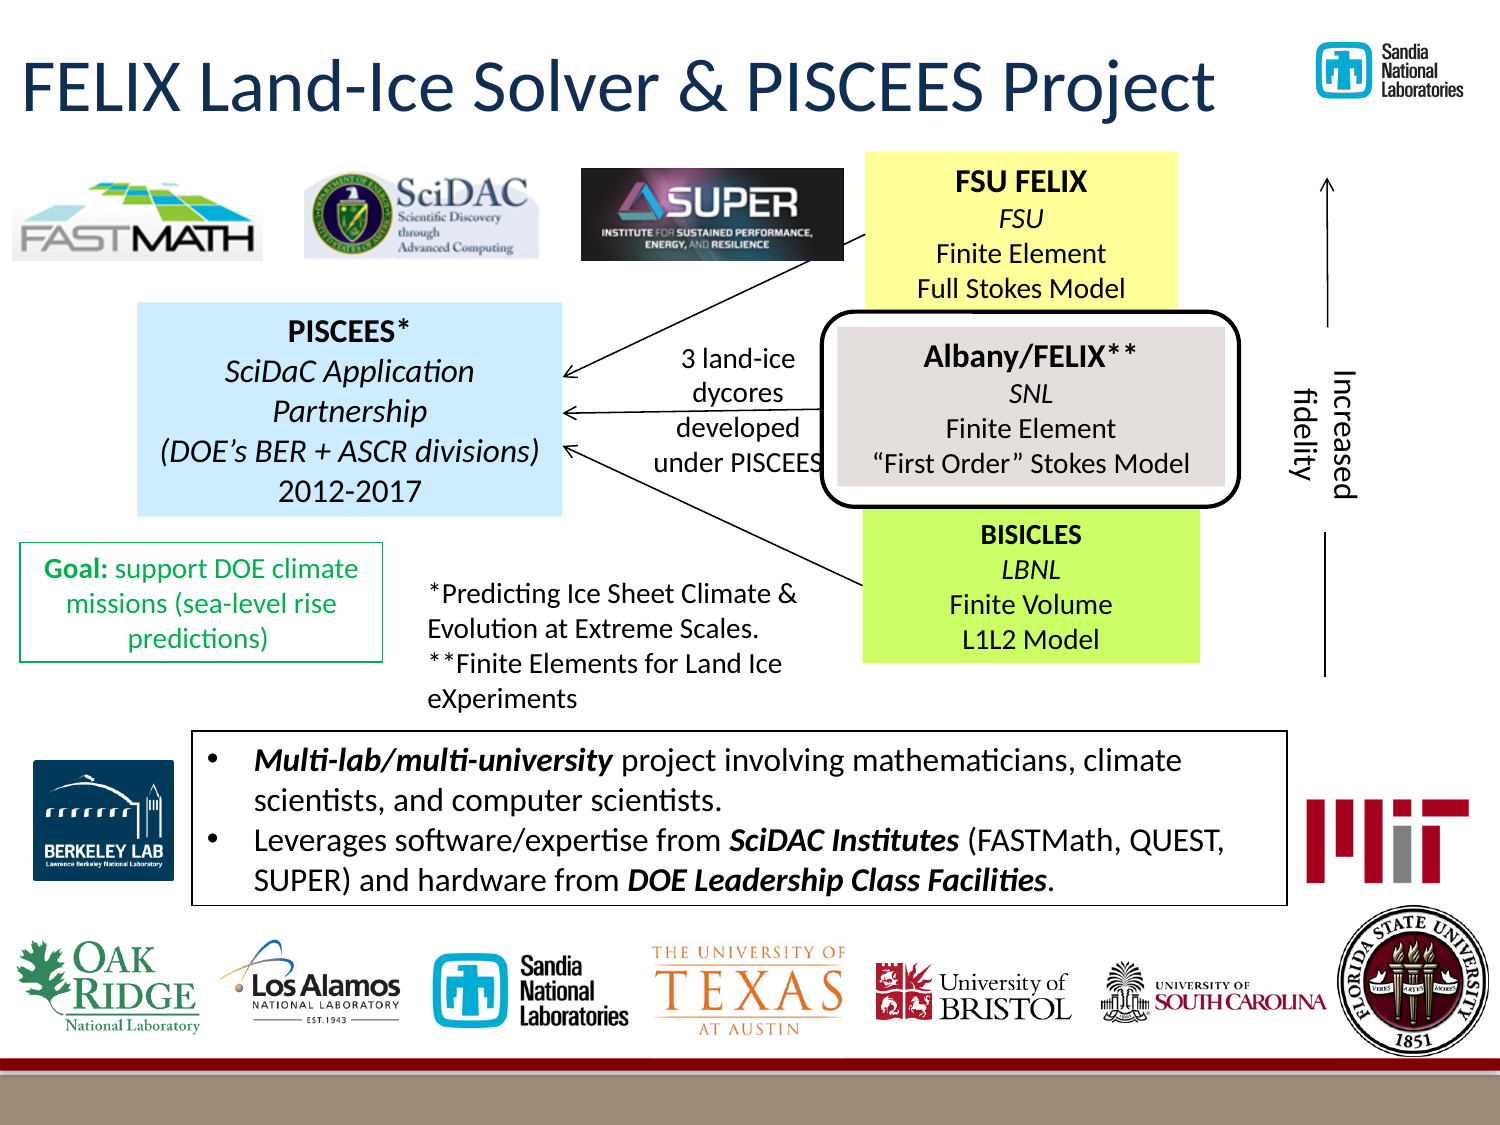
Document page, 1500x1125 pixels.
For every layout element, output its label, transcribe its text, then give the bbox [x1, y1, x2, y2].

text_box *Predicting Ice Sheet Climate & Evolution at Extreme Scales. **Finite Elements for Land Ice eXperiments [412, 686, 889, 722]
picture [304, 159, 540, 264]
picture [1357, 37, 1467, 105]
picture [1100, 961, 1327, 1023]
picture [13, 922, 634, 1043]
picture [1297, 780, 1479, 903]
text_box 25 [1362, 1065, 1463, 1071]
picture [12, 177, 263, 261]
picture [32, 760, 174, 881]
picture [1337, 905, 1490, 1058]
picture [1357, 49, 1366, 92]
picture [581, 168, 844, 261]
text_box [137, 151, 1376, 678]
title FELIX Land-Ice Solver & PISCEES Project [6, 0, 1357, 163]
text_box Goal: support DOE climate missions (sea-level rise predictions) [20, 542, 132, 662]
text_box Multi-lab/multi-university project involving mathematicians, climate scientists, and computer scientists. Leverages software/expertise from SciDAC Institutes (FASTMath, QUEST, SUPER) and hardware from DOE Leadership Class Facilities. [192, 730, 1287, 906]
picture [876, 963, 1072, 1021]
picture [651, 922, 846, 1058]
